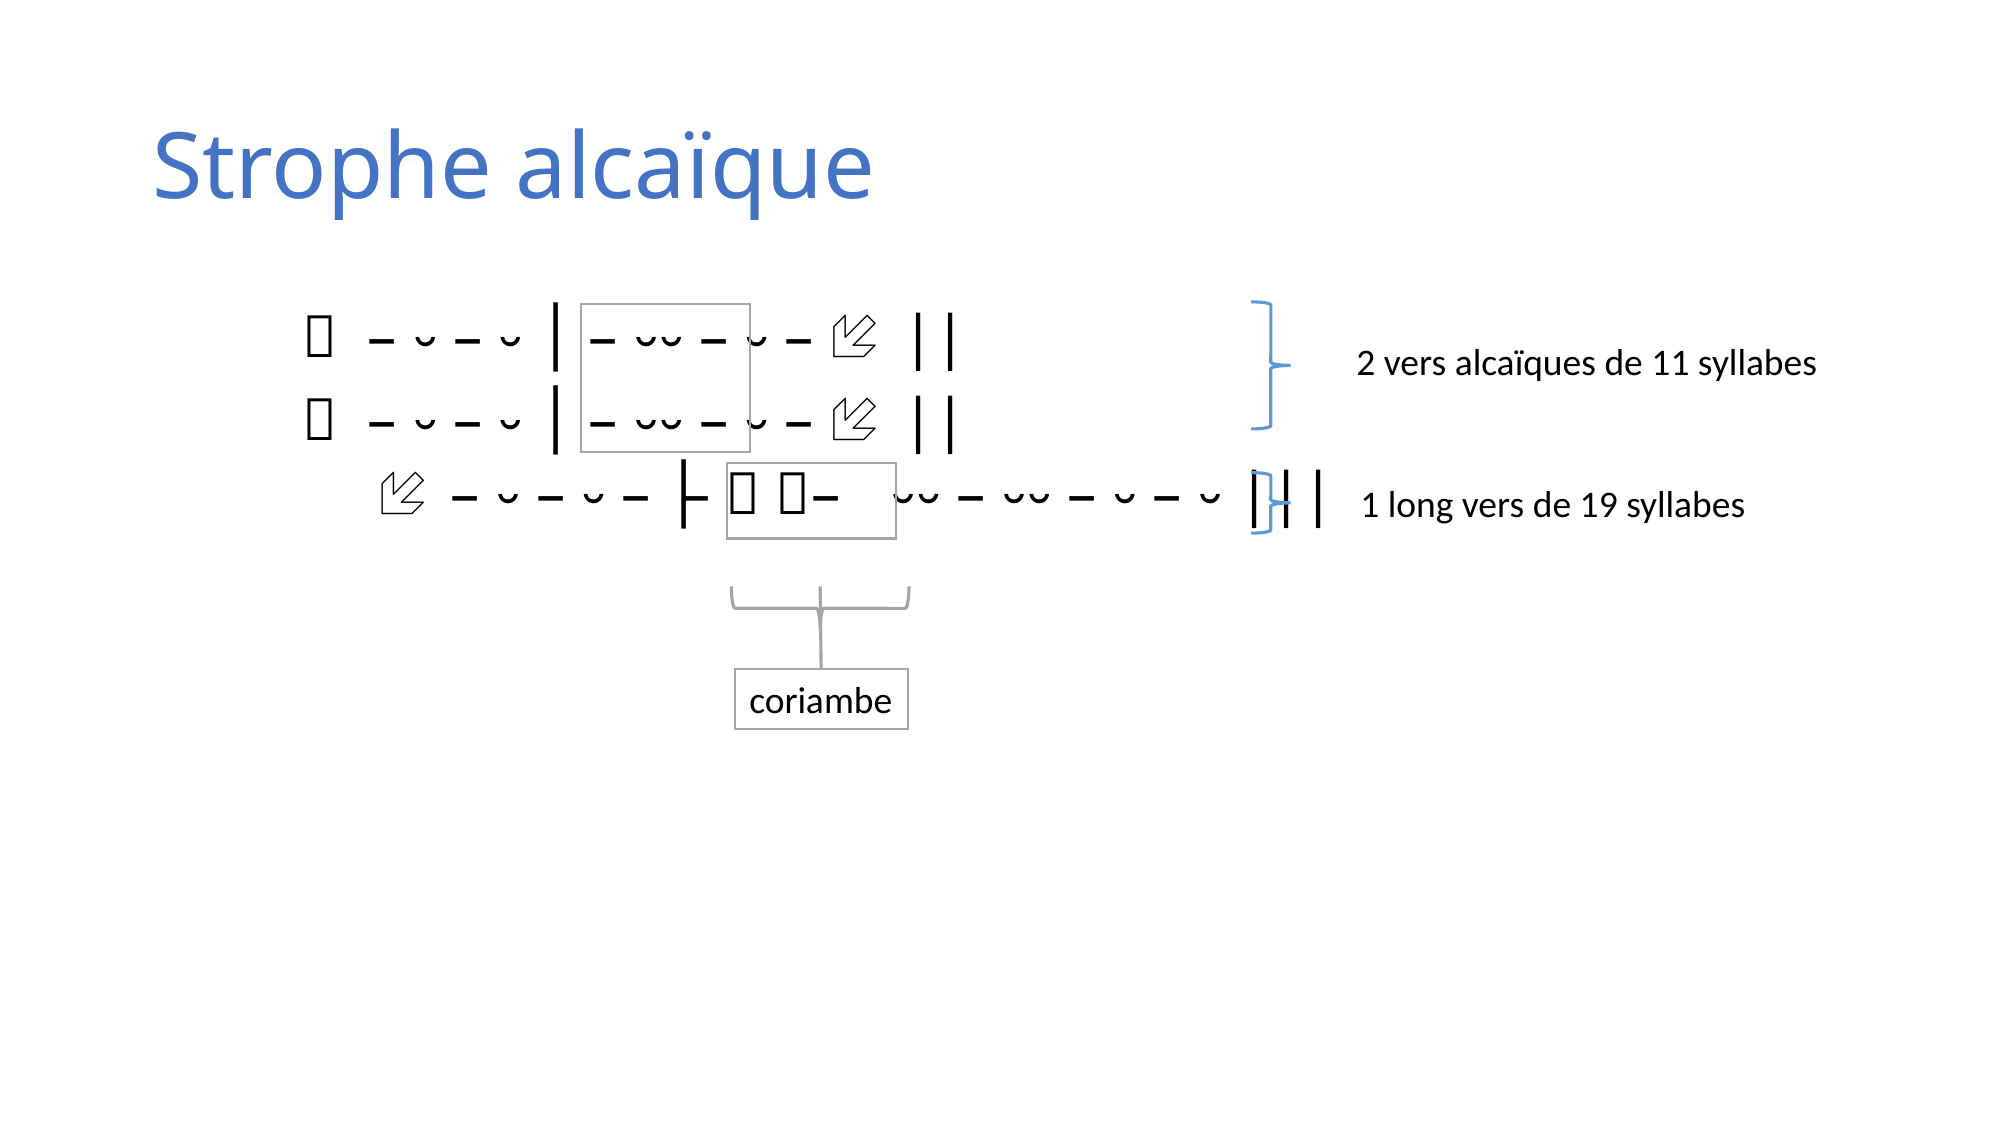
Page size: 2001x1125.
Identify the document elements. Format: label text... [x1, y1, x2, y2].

text_box [580, 303, 751, 453]
text_box coriambe [734, 668, 909, 730]
text_box [1251, 300, 1291, 431]
text_box [1251, 471, 1291, 535]
text_box 2 vers alcaïques de 11 syllabes [1273, 330, 1900, 391]
title Strophe alcaïque [137, 59, 1863, 278]
text_box [729, 586, 818, 619]
text_box [726, 462, 897, 540]
list ⏑ – ⏑ – ⏑ │ – ⏑⏑ – ⏑ –  || ⏑ – ⏑ – ⏑ │ – ⏑⏑ – ⏑ –  ||  – ⏑ – ⏑ – ⏑ – ⏑ │– ⏑⏑ – ⏑⏑ – ⏑ – ⏑ ||| [137, 299, 1863, 1014]
text_box [822, 586, 911, 614]
text_box 1 long vers de 19 syllabes [1270, 472, 1809, 533]
